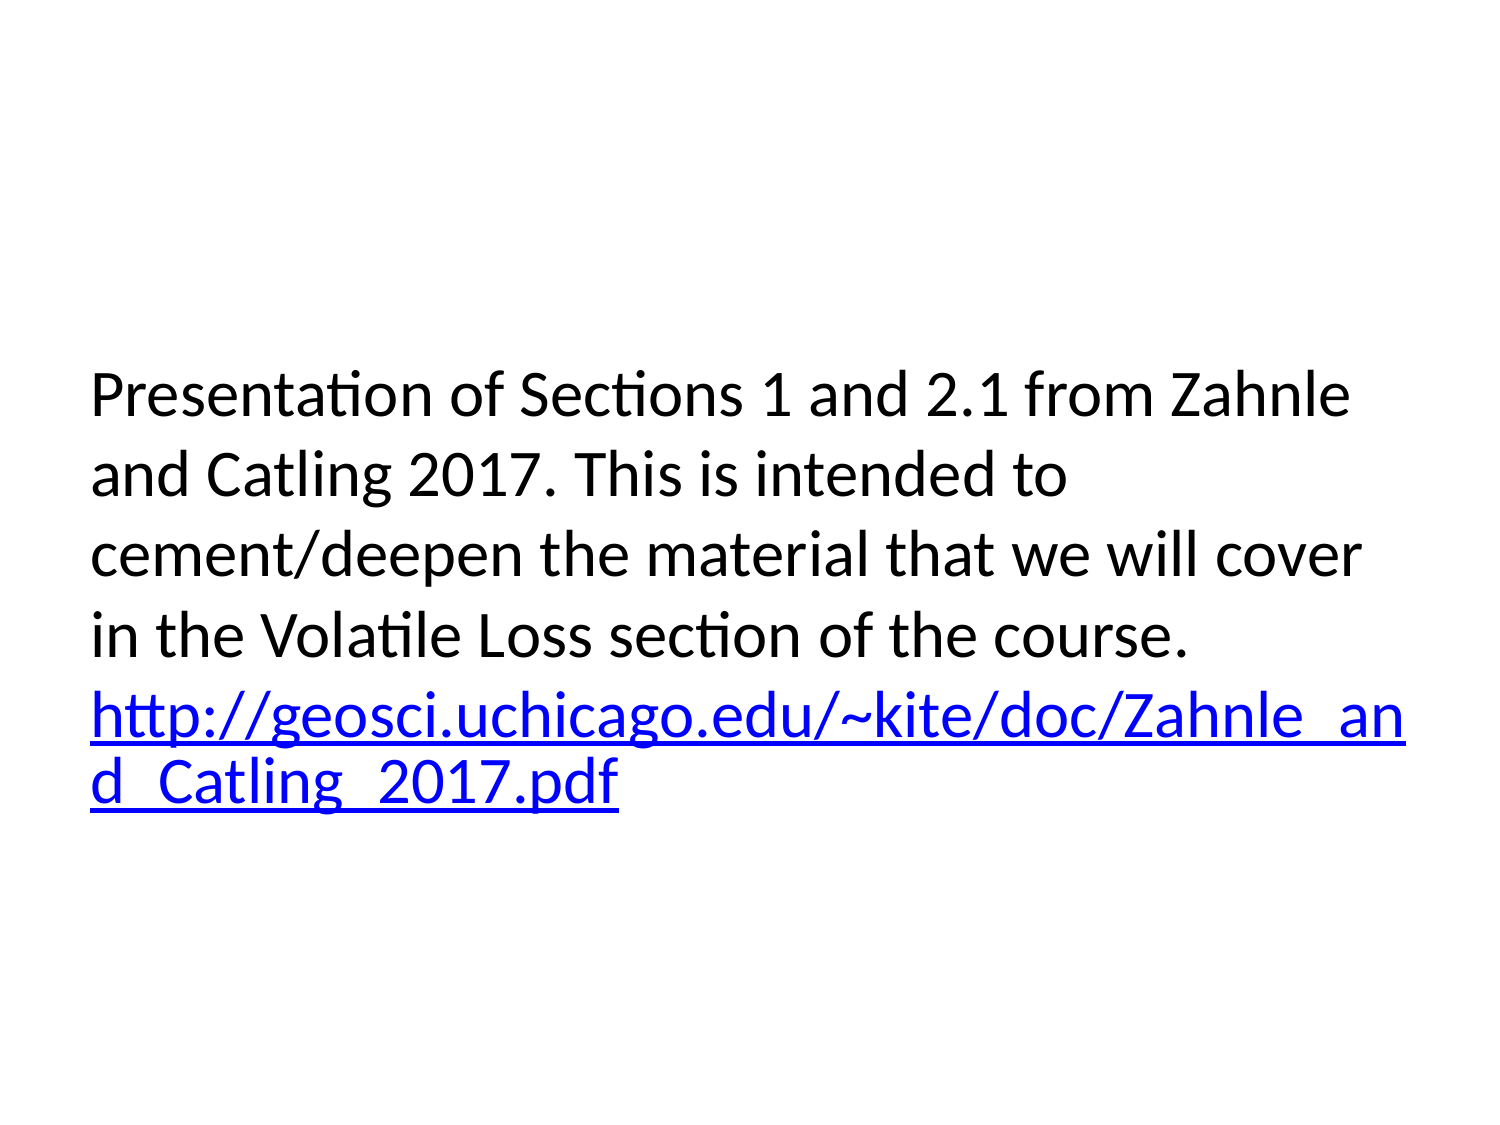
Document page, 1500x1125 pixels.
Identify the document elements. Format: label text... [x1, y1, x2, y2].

list Presentation of Sections 1 and 2.1 from Zahnle and Catling 2017. This is intended to cement/deepen the material that we will cover in the Volatile Loss section of the course. http://geosci.uchicago.edu/~kite/doc/Zahnle_and_Catling_2017.pdf [75, 262, 1425, 1005]
